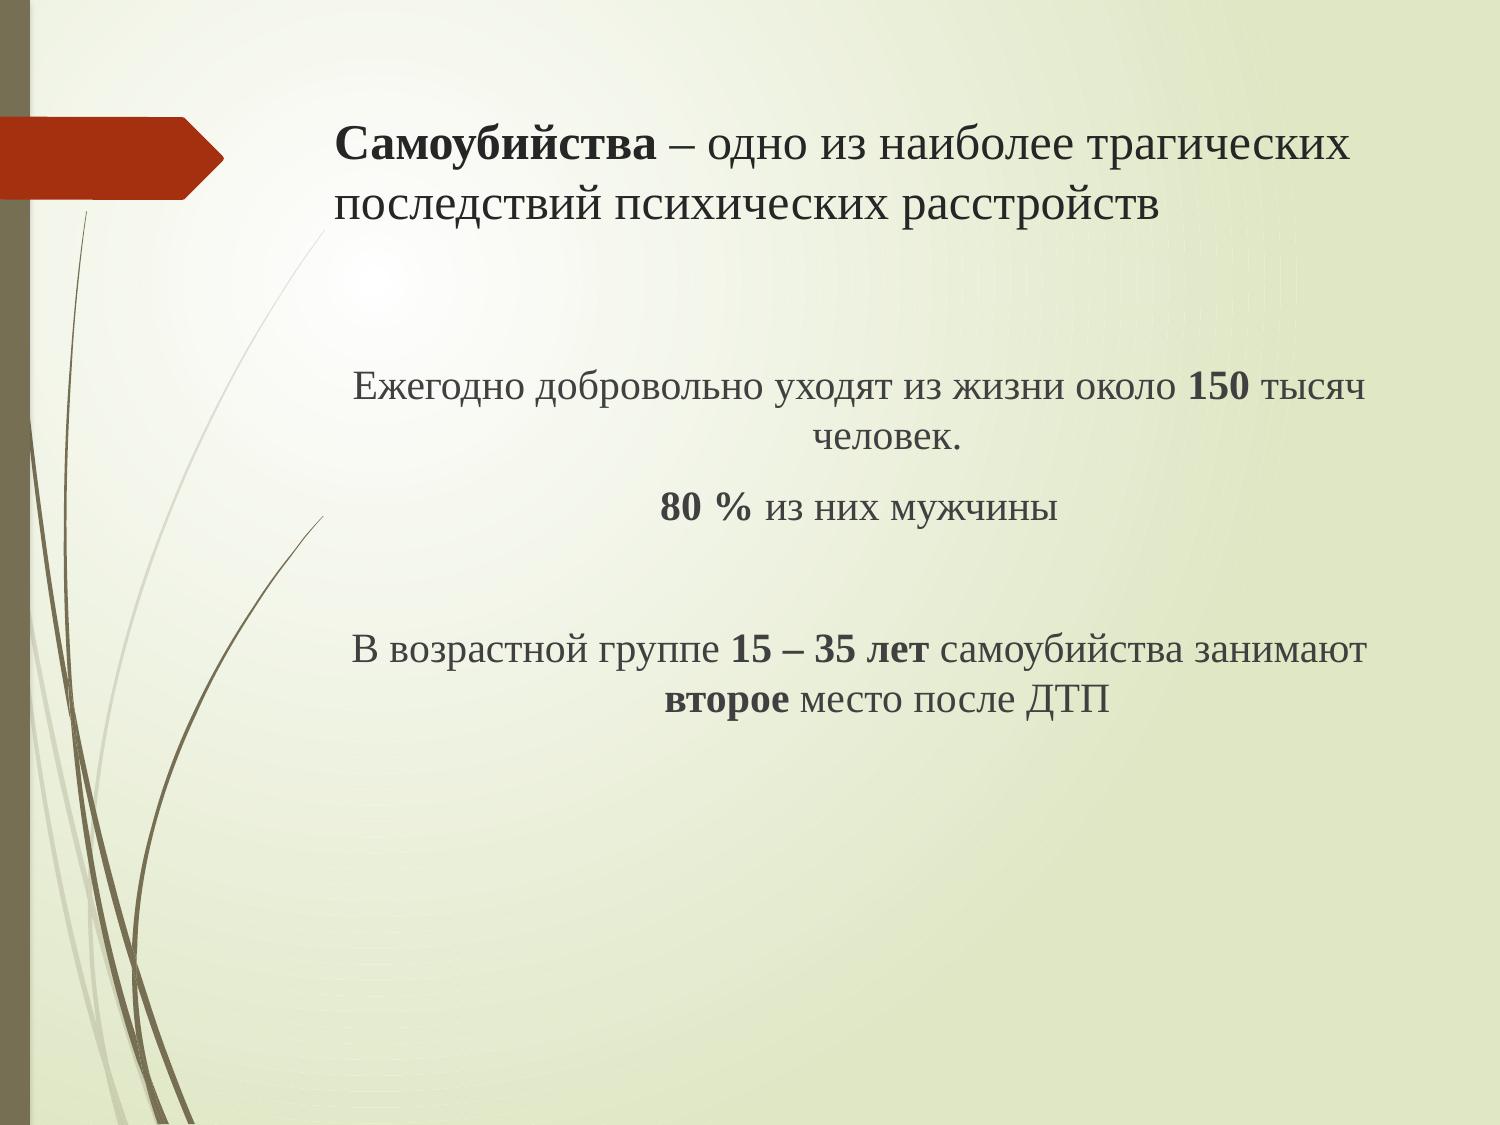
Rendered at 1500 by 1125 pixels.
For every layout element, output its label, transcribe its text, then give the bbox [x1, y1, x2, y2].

list Ежегодно добровольно уходят из жизни около 150 тысяч человек. 80 % из них мужчины В возрастной группе 15 – 35 лет самоубийства занимают второе место после ДТП [318, 350, 1400, 970]
title Самоубийства – одно из наиболее трагических последствий психических расстройств [319, 102, 1400, 313]
